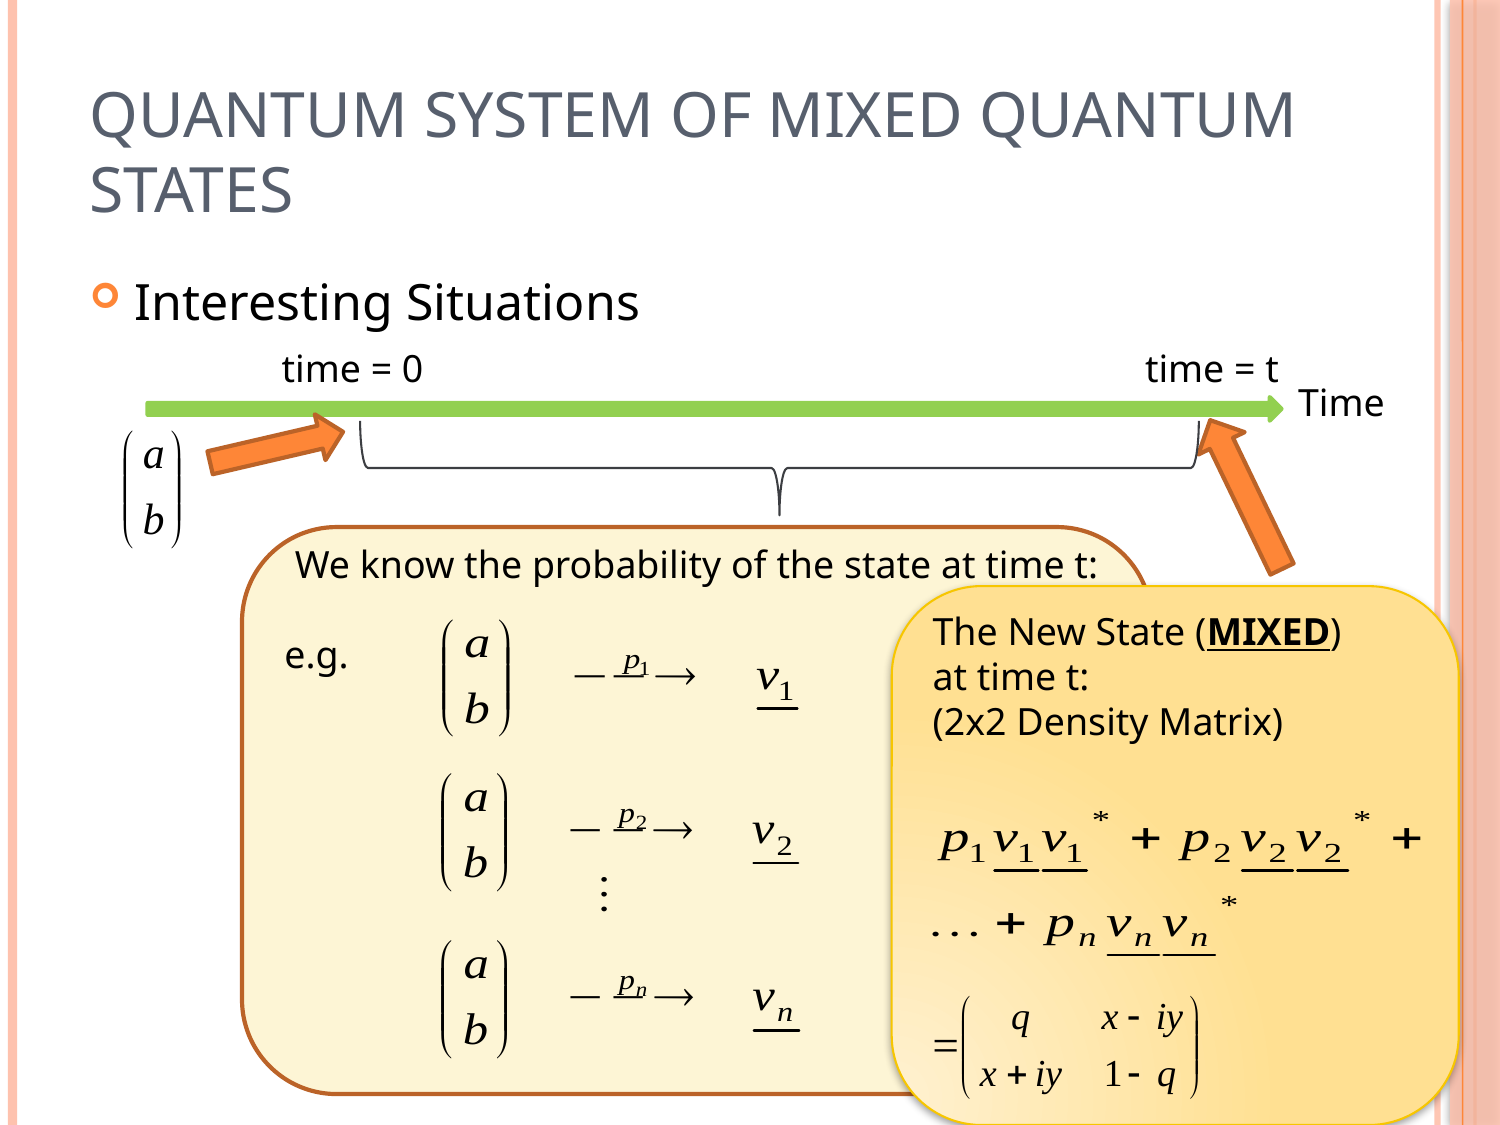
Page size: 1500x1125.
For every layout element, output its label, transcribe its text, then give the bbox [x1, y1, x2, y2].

list Interesting Situations [75, 262, 1300, 1062]
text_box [923, 798, 1436, 965]
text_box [430, 864, 810, 1071]
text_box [114, 420, 196, 558]
text_box [145, 398, 1283, 423]
title Quantum system of Mixed Quantum States [75, 45, 1471, 233]
text_box We know the probability of the state at time t: e.g. [262, 1062, 904, 1097]
text_box [359, 420, 1200, 517]
text_box time = 0 [266, 338, 439, 398]
text_box [1198, 418, 1296, 577]
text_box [430, 609, 811, 746]
text_box The New State (MIXED) at time t: (2x2 Density Matrix) [890, 585, 1460, 1125]
text_box [205, 412, 346, 477]
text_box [923, 987, 1210, 1107]
text_box time = t [1130, 338, 1294, 398]
text_box Time [1283, 371, 1400, 432]
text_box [430, 762, 810, 862]
